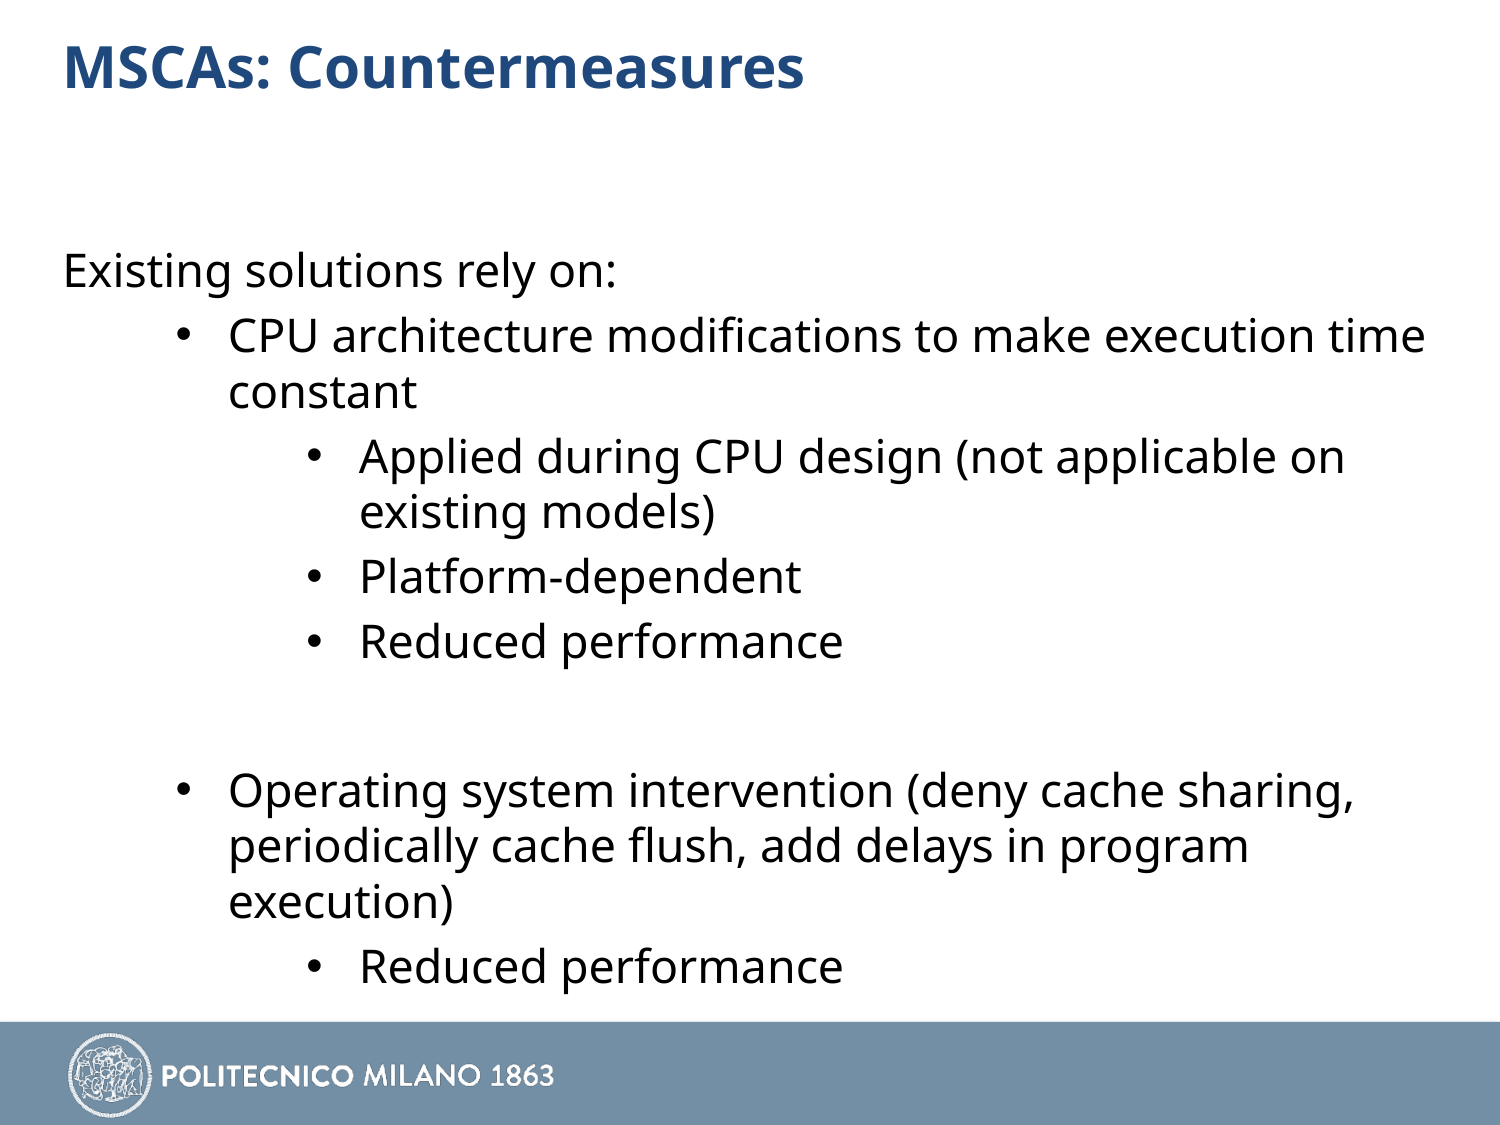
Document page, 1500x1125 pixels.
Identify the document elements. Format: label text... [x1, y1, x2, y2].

title MSCAs: Countermeasures [47, 22, 1455, 161]
list Existing solutions rely on: CPU architecture modifications to make execution time constant Applied during CPU design (not applicable on existing models) Platform-dependent Reduced performance Operating system intervention (deny cache sharing, periodically cache flush, add delays in program execution) Reduced performance [47, 233, 1470, 1005]
picture [62, 1027, 561, 1122]
